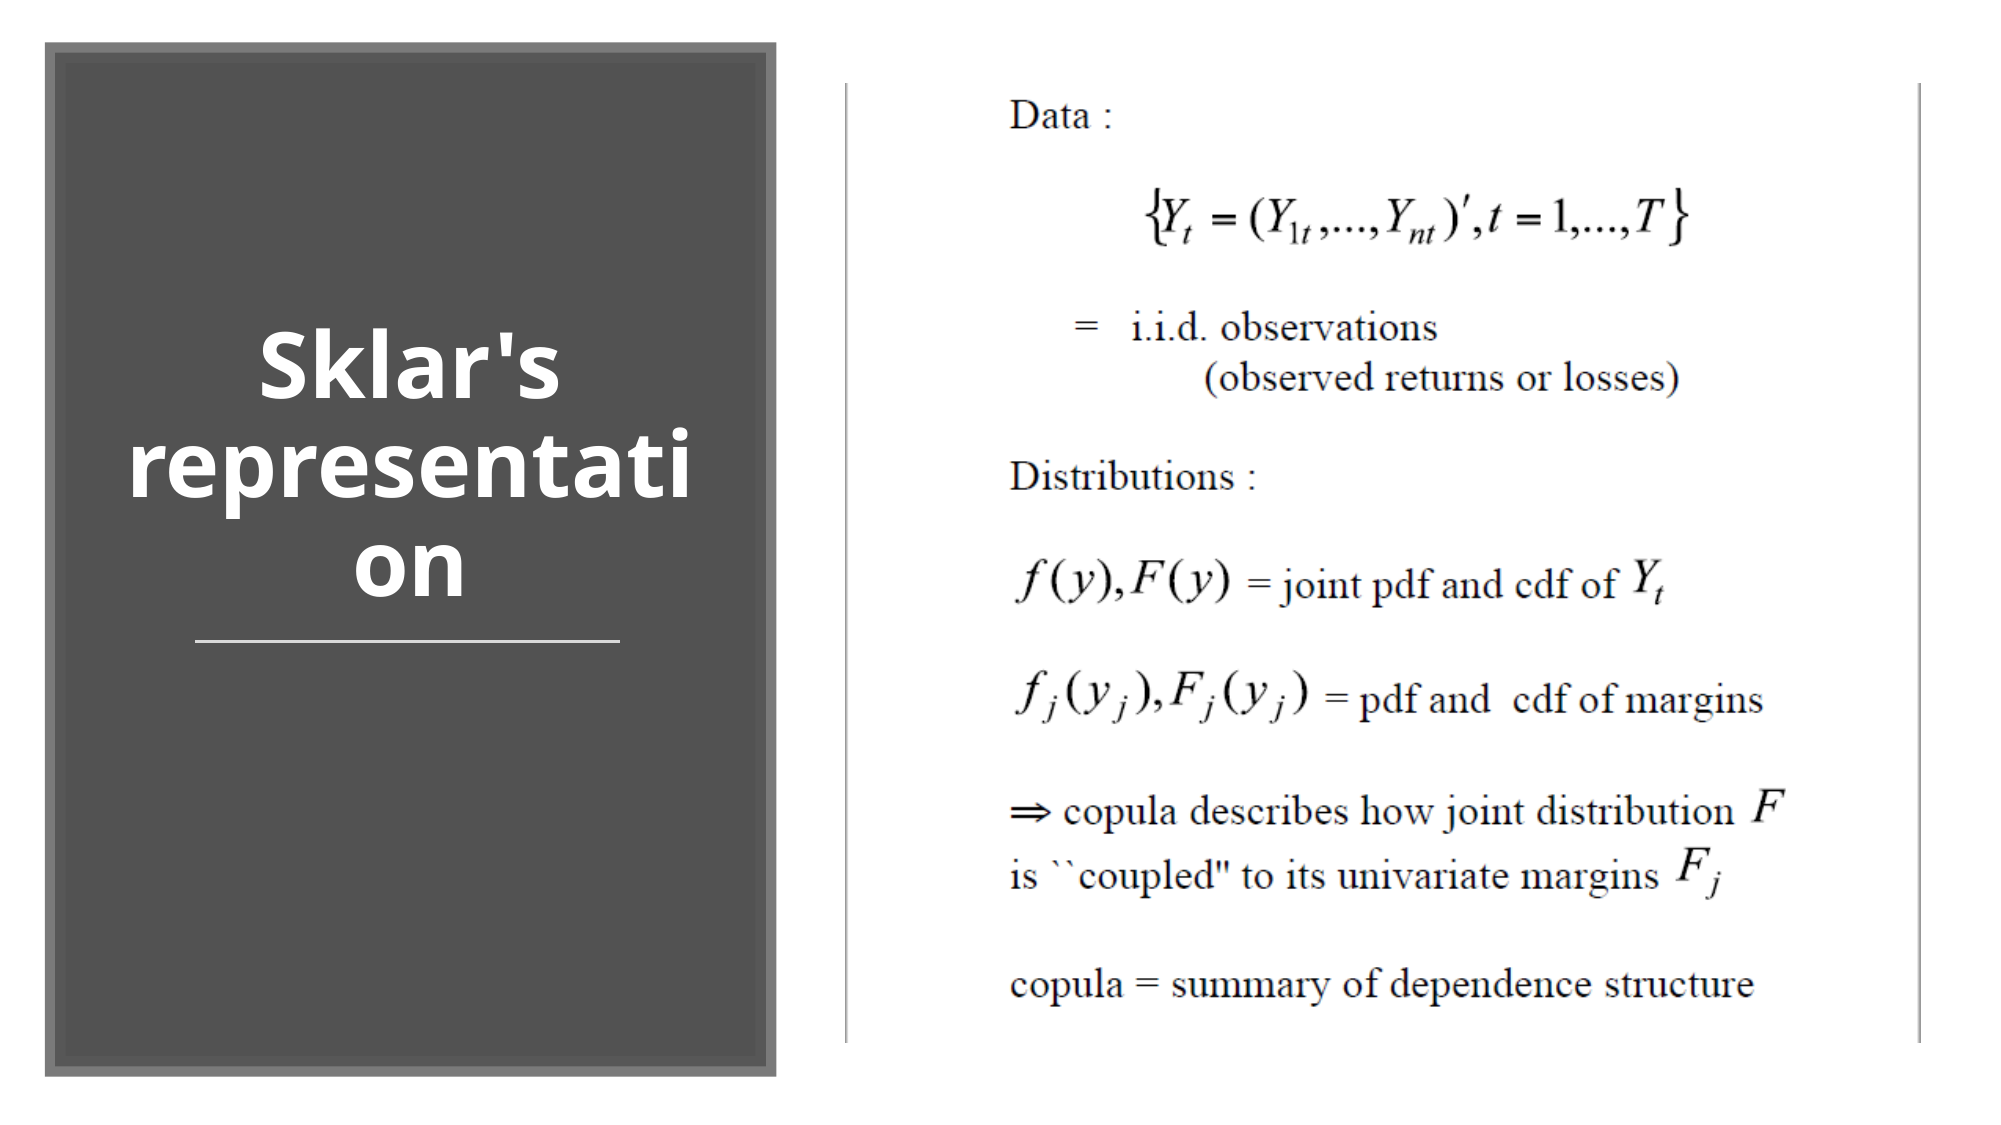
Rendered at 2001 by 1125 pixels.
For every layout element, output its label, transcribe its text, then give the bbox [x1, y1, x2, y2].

title Sklar's representation [110, 149, 711, 624]
text_box [54, 52, 767, 1067]
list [845, 83, 1921, 1043]
